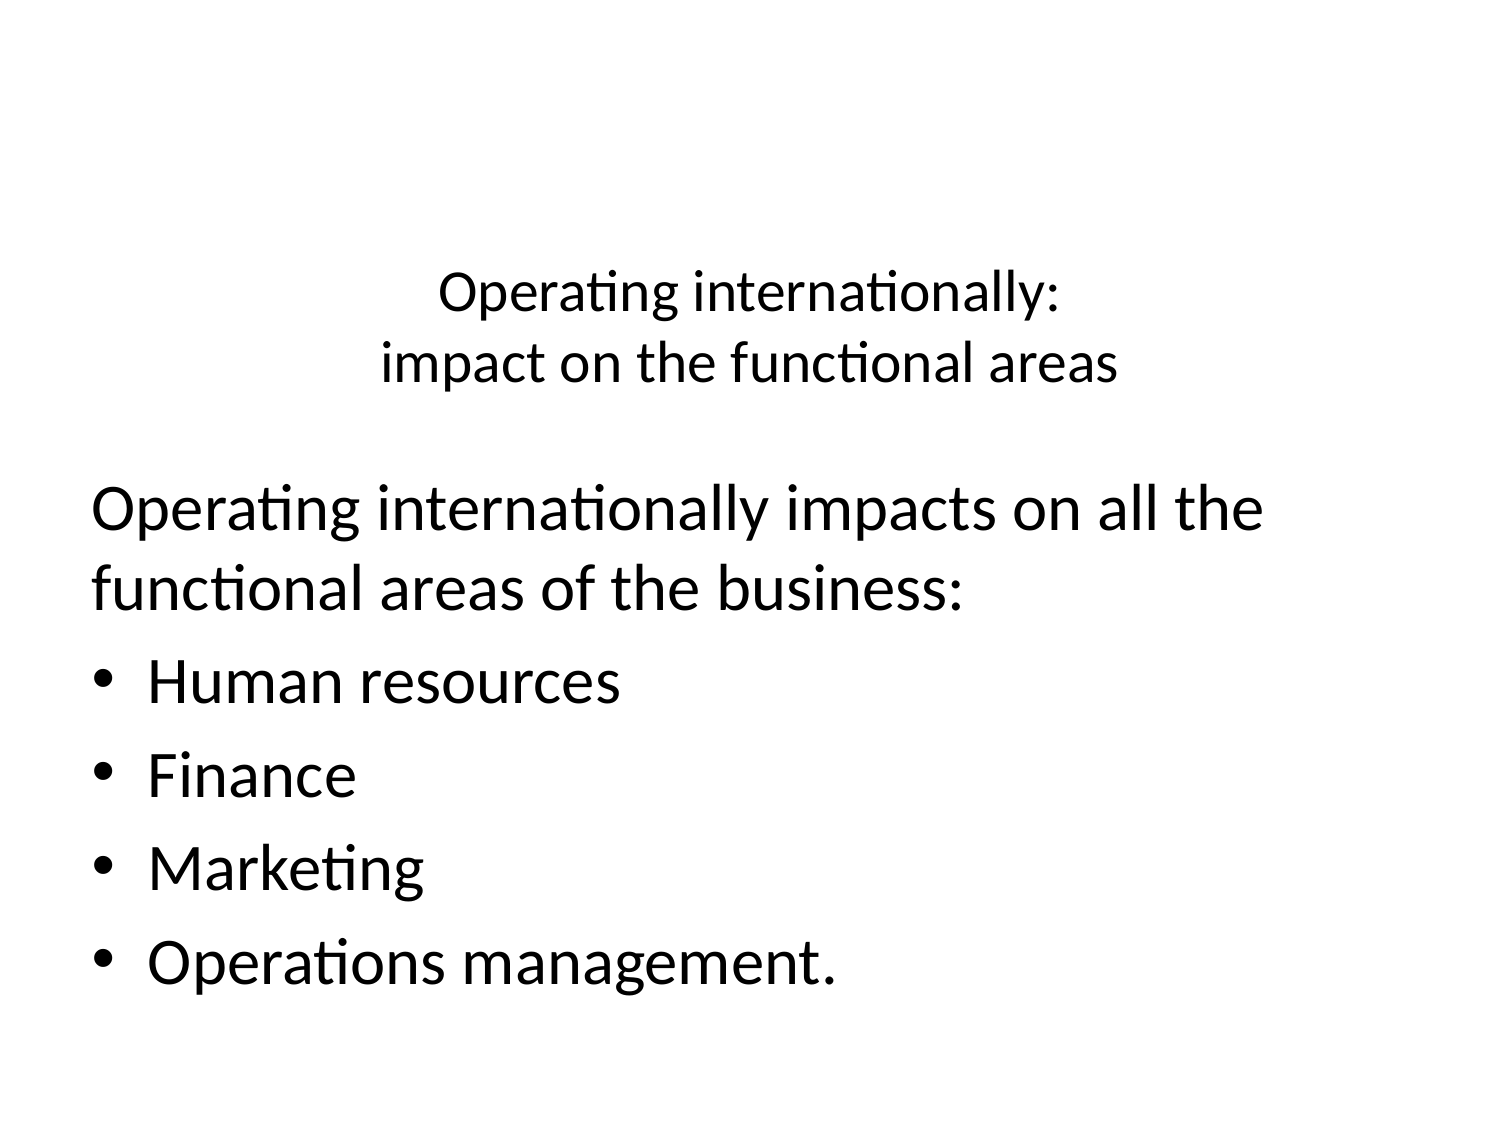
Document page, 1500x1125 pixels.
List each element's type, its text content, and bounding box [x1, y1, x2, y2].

list Operating internationally impacts on all the functional areas of the business: Human resources Finance Marketing Operations management. [76, 456, 1427, 1012]
title Operating internationally: impact on the functional areas [76, 243, 1424, 403]
